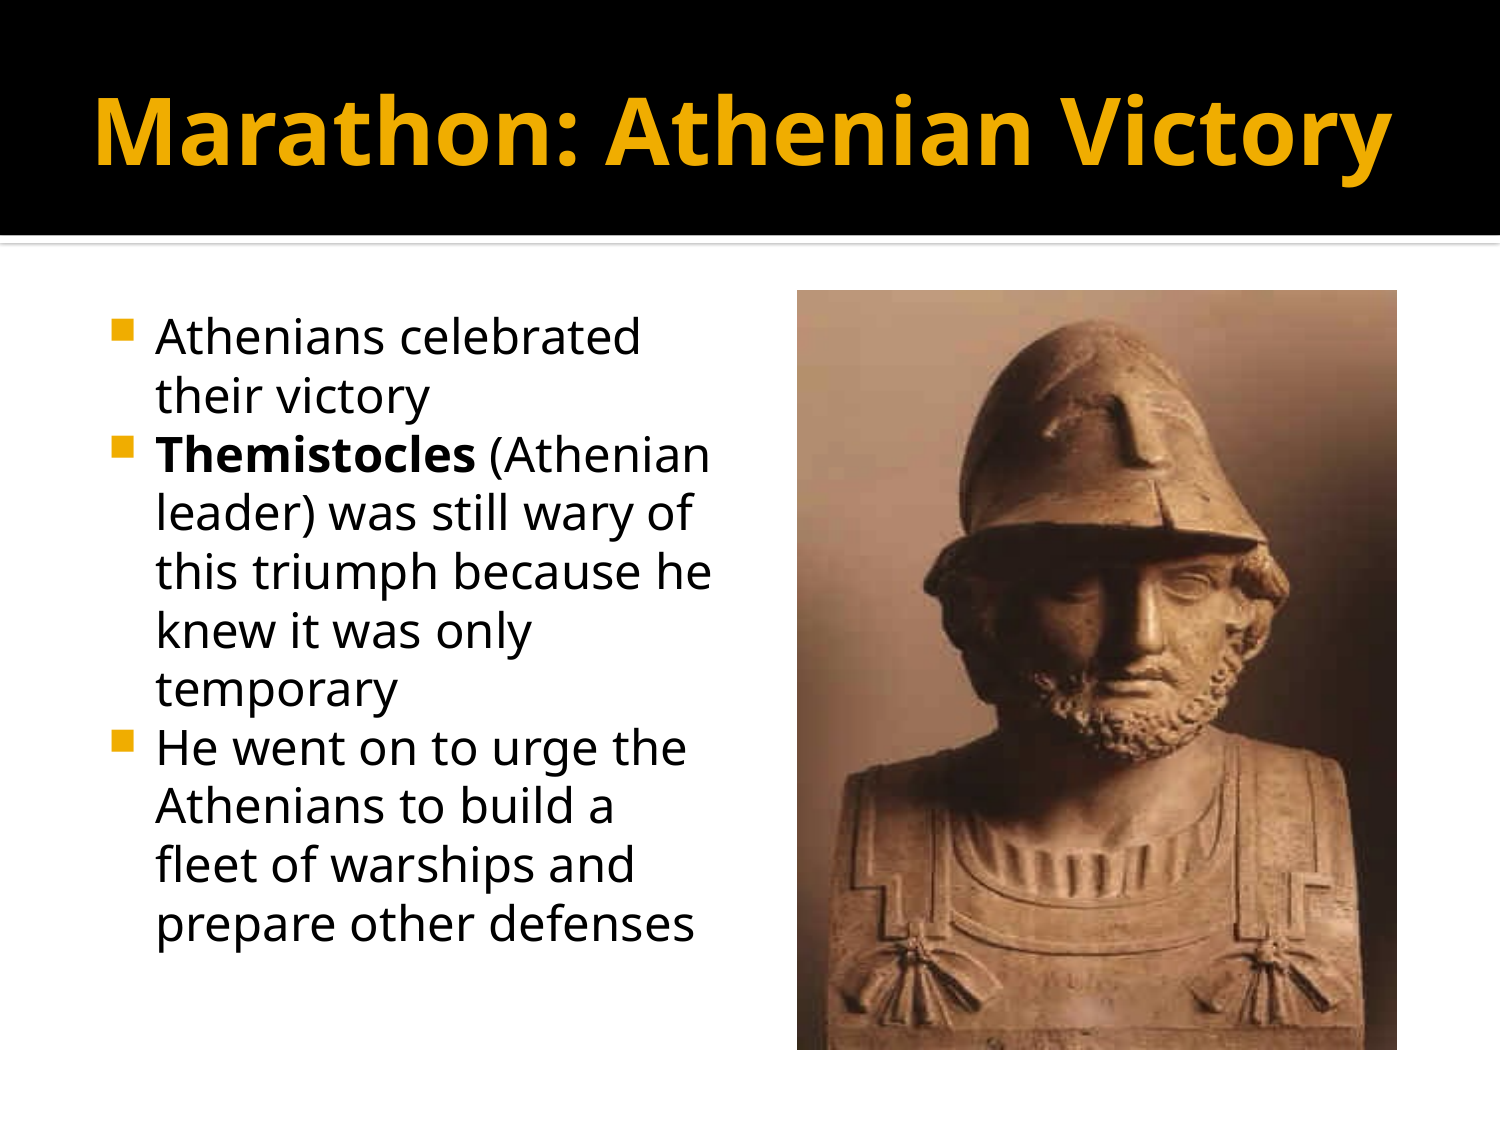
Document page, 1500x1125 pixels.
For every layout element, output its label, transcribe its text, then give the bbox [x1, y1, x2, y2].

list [762, 290, 1425, 1050]
title Marathon: Athenian Victory [75, 24, 1425, 231]
list Athenians celebrated their victory Themistocles (Athenian leader) was still wary of this triumph because he knew it was only temporary He went on to urge the Athenians to build a fleet of warships and prepare other defenses [75, 291, 738, 1050]
